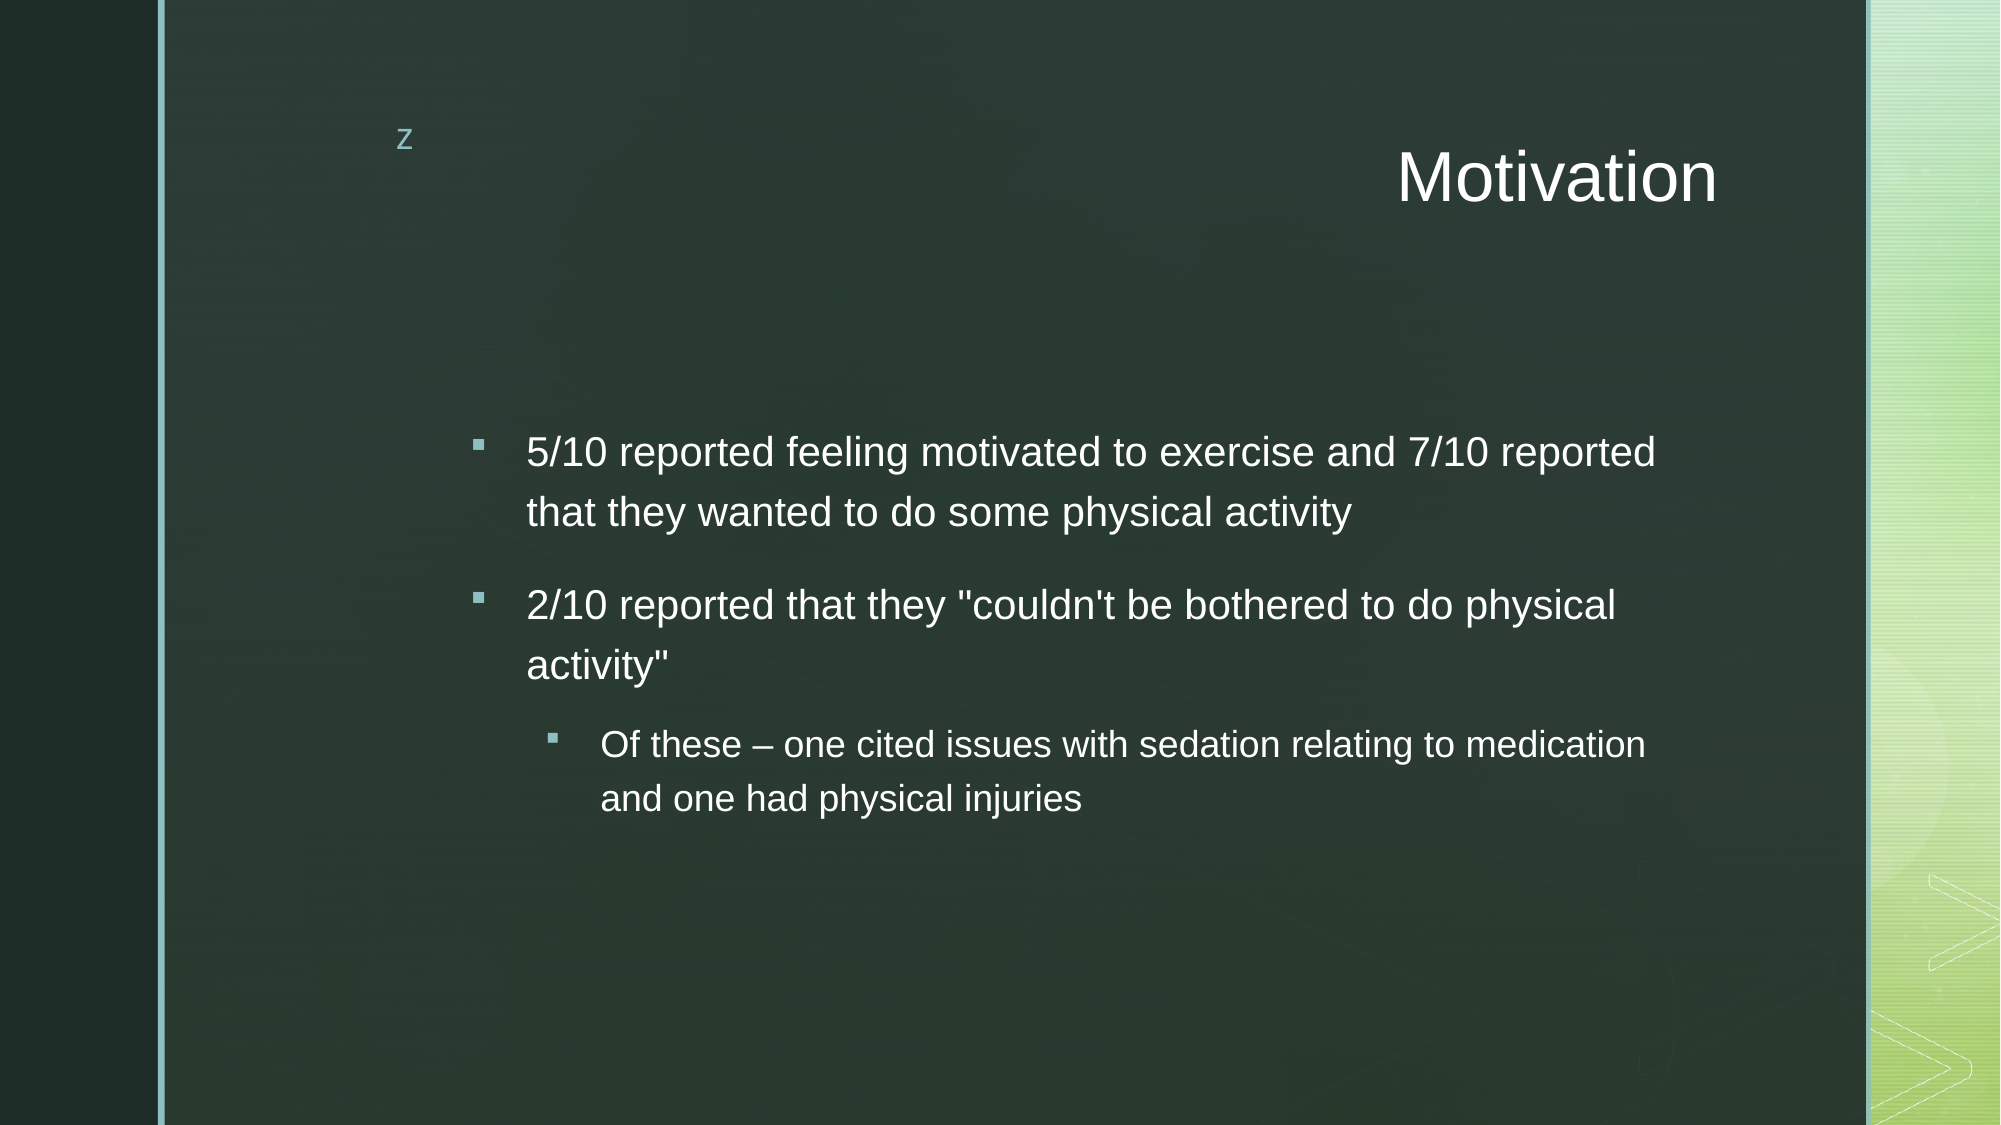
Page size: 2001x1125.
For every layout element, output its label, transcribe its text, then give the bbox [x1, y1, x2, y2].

picture [1871, 0, 2001, 1125]
list 5/10 reported feeling motivated to exercise and 7/10 reported that they wanted to do some physical activity 2/10 reported that they "couldn't be bothered to do physical activity" Of these – one cited issues with sedation relating to medication and one had physical injuries [454, 336, 1734, 993]
title Motivation [428, 132, 1734, 310]
